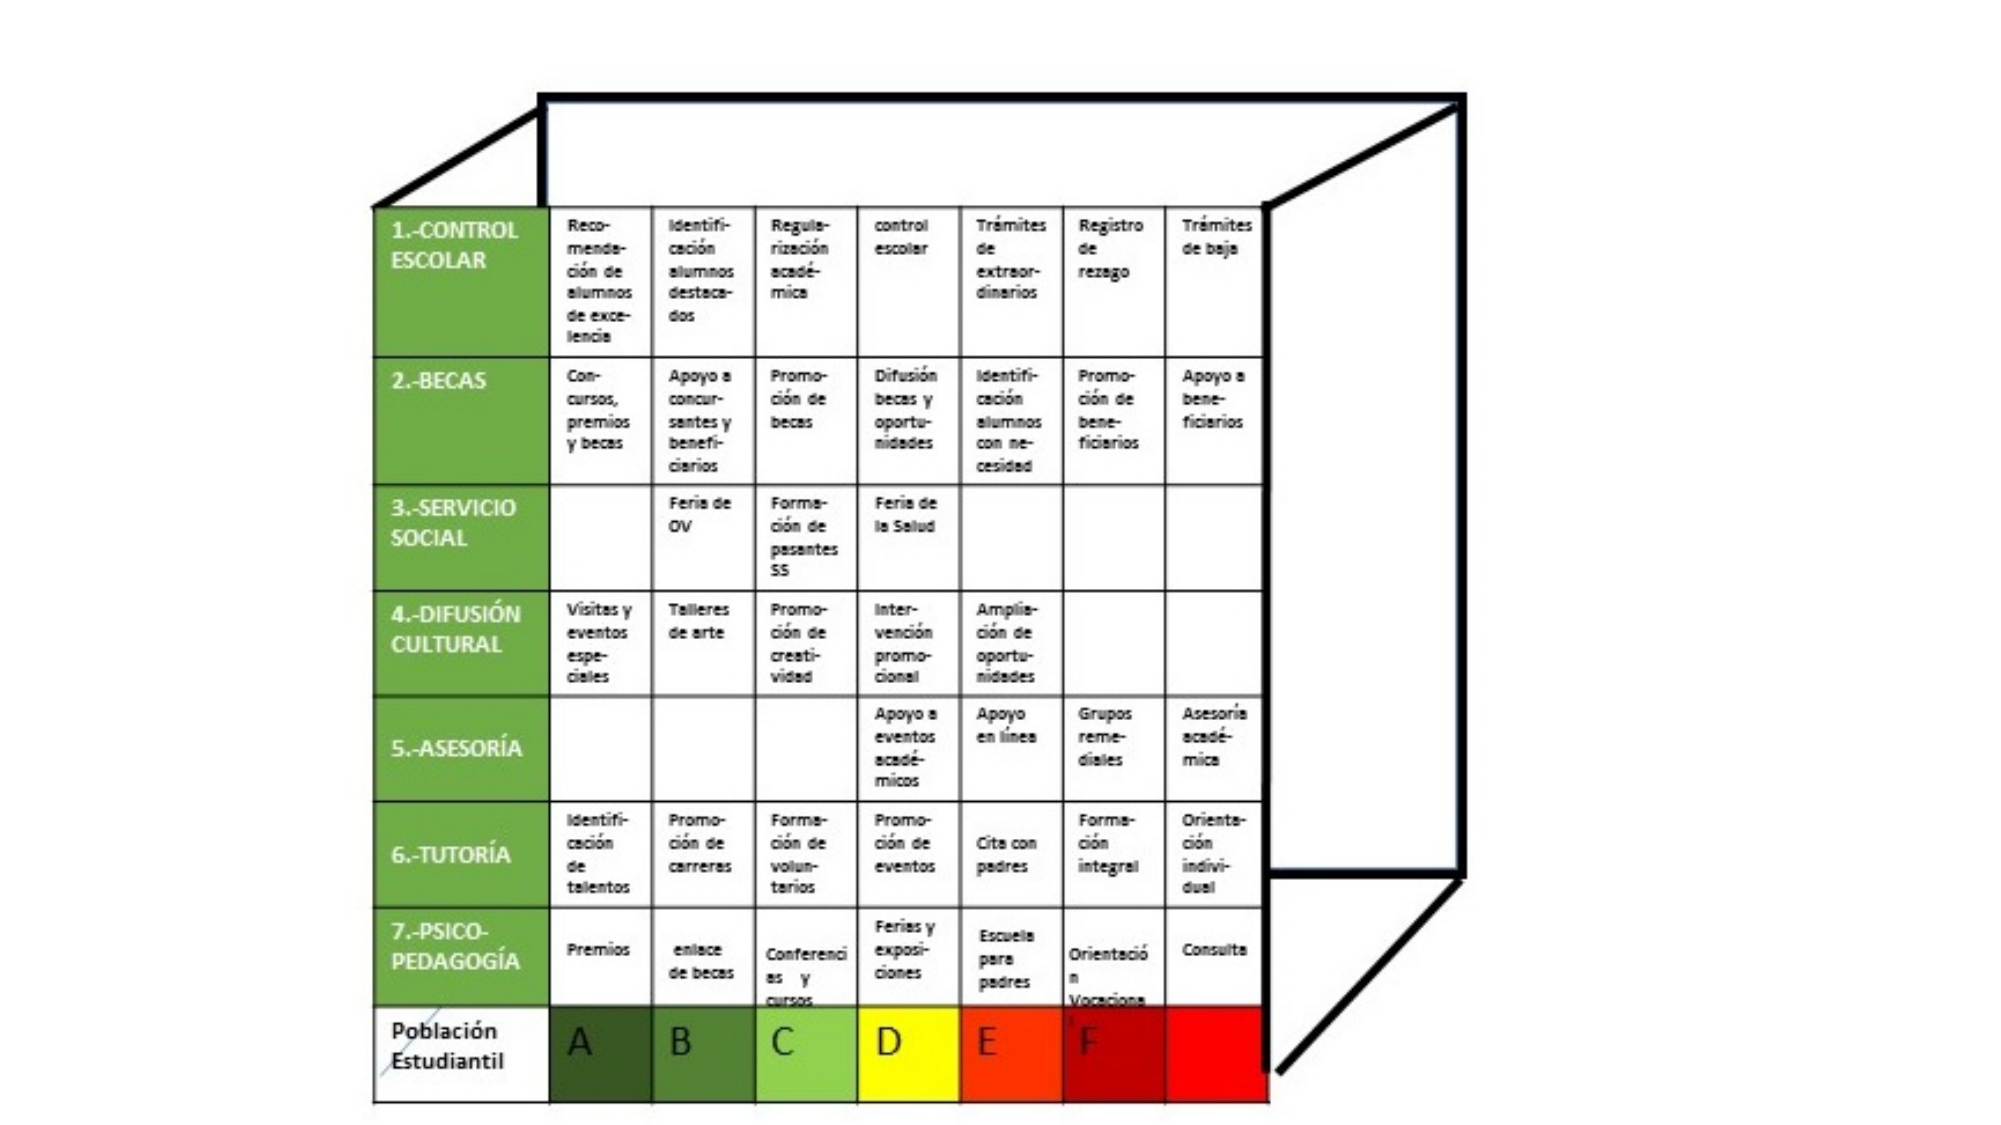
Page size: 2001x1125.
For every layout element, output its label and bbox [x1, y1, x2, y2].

list [327, 42, 1514, 1125]
